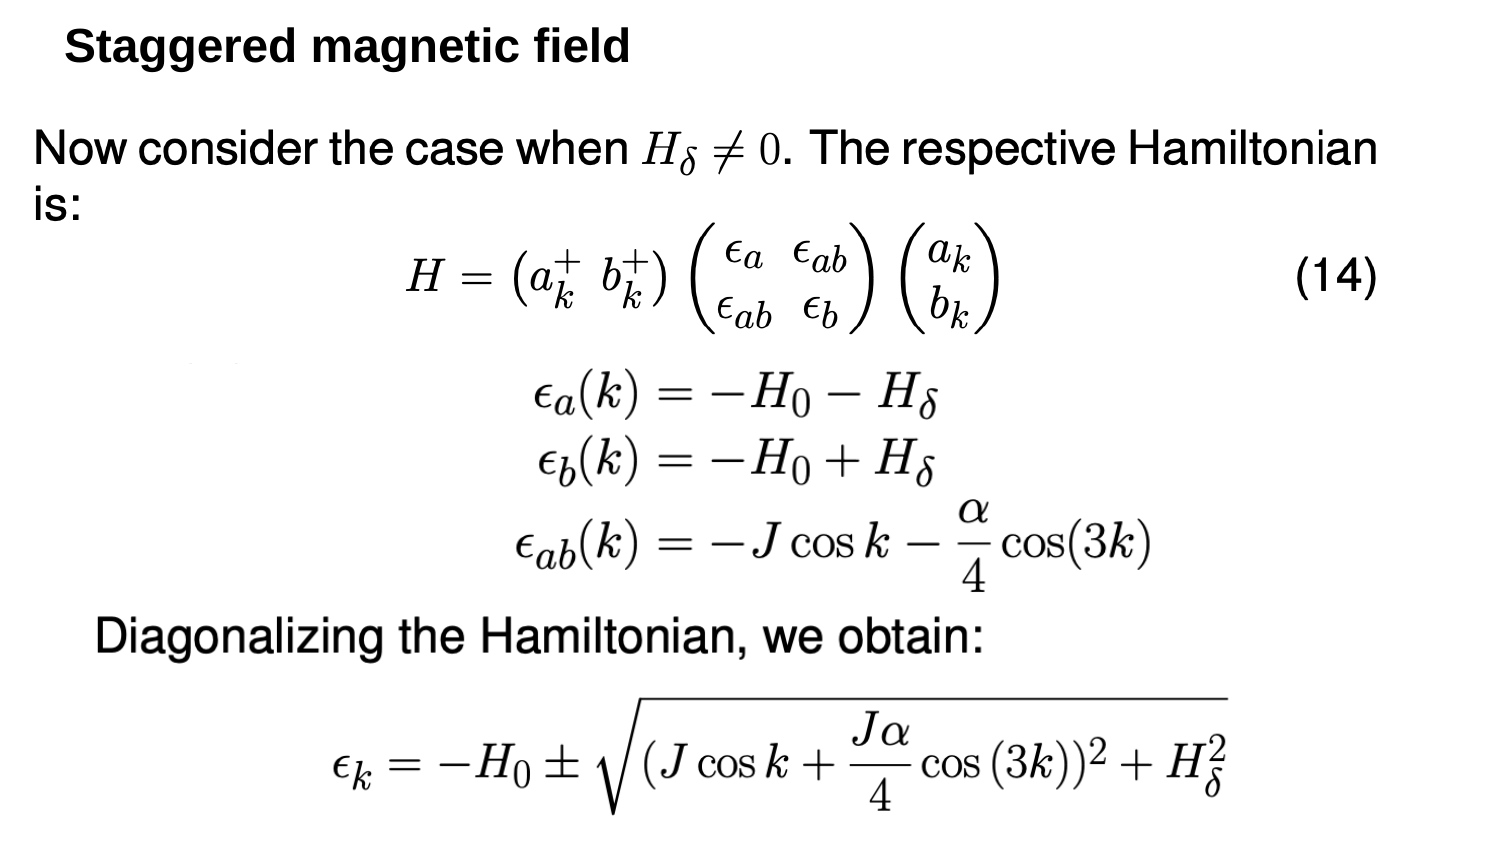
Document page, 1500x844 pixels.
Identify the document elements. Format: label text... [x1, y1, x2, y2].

title Staggered magnetic field [49, 0, 1391, 85]
picture [0, 87, 1470, 831]
